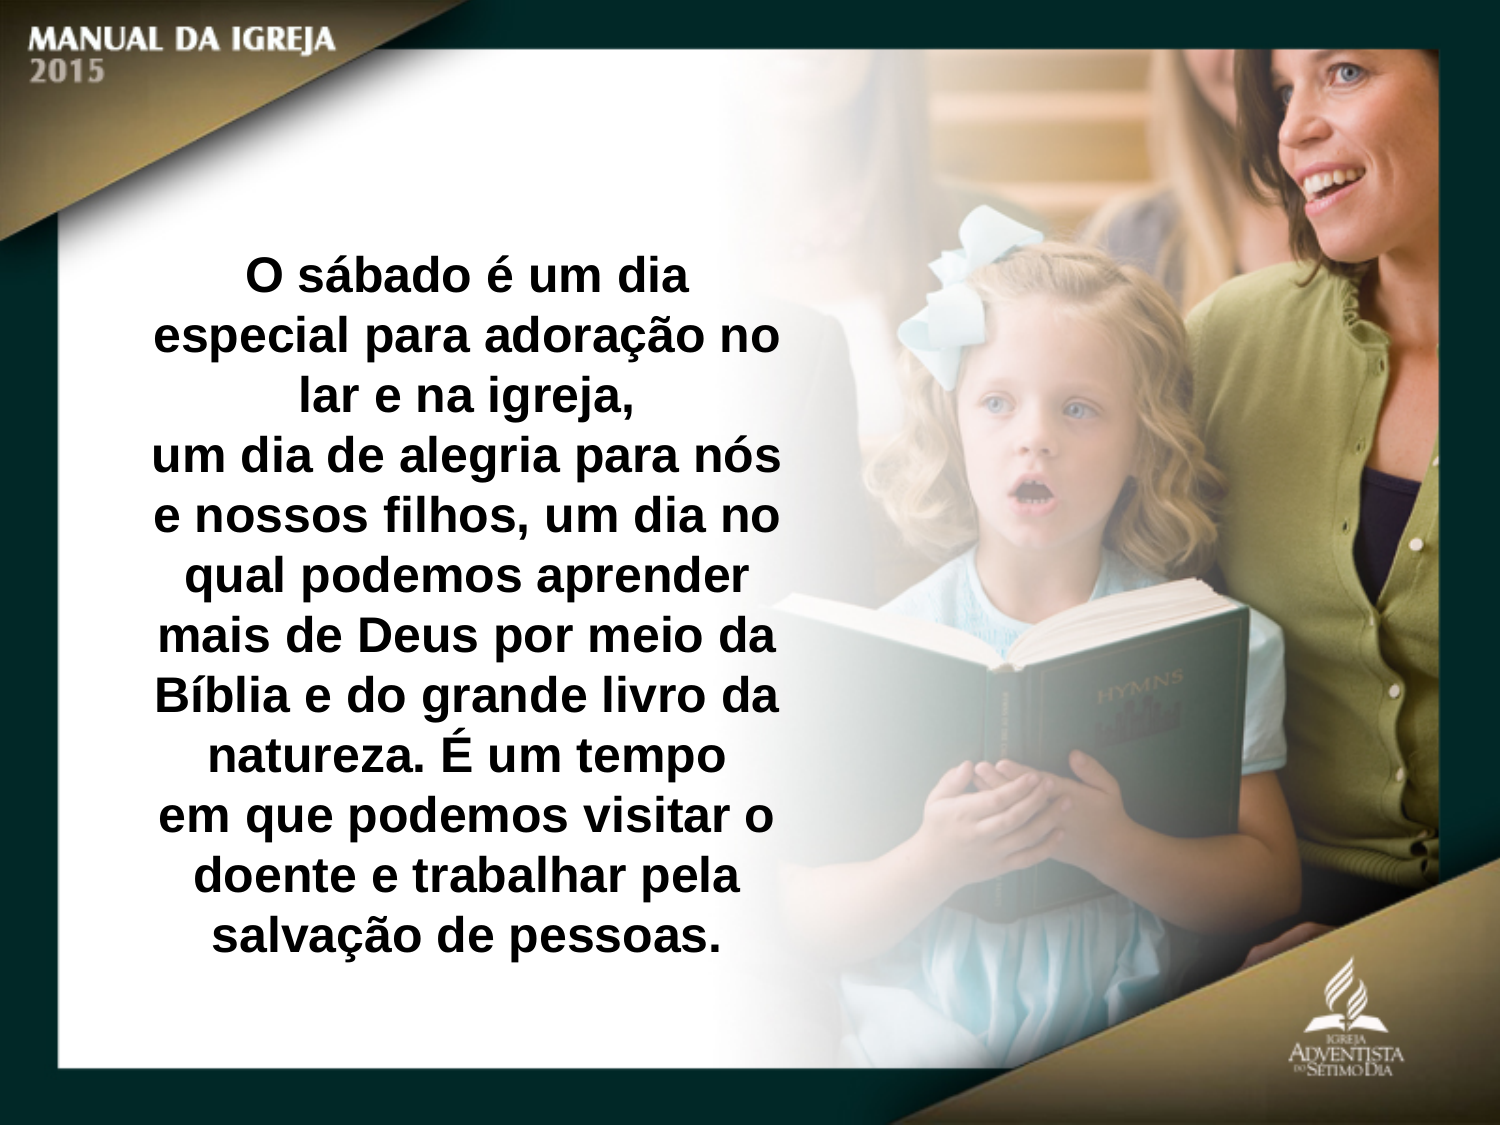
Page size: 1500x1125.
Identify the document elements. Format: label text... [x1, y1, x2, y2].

text_box O sábado é um dia especial para adoração no lar e na igreja, um dia de alegria para nós e nossos filhos, um dia no qual podemos aprender mais de Deus por meio da Bíblia e do grande livro da natureza. É um tempo em que podemos visitar o doente e trabalhar pela salvação de pessoas. [124, 234, 810, 970]
picture [0, 0, 1500, 1125]
